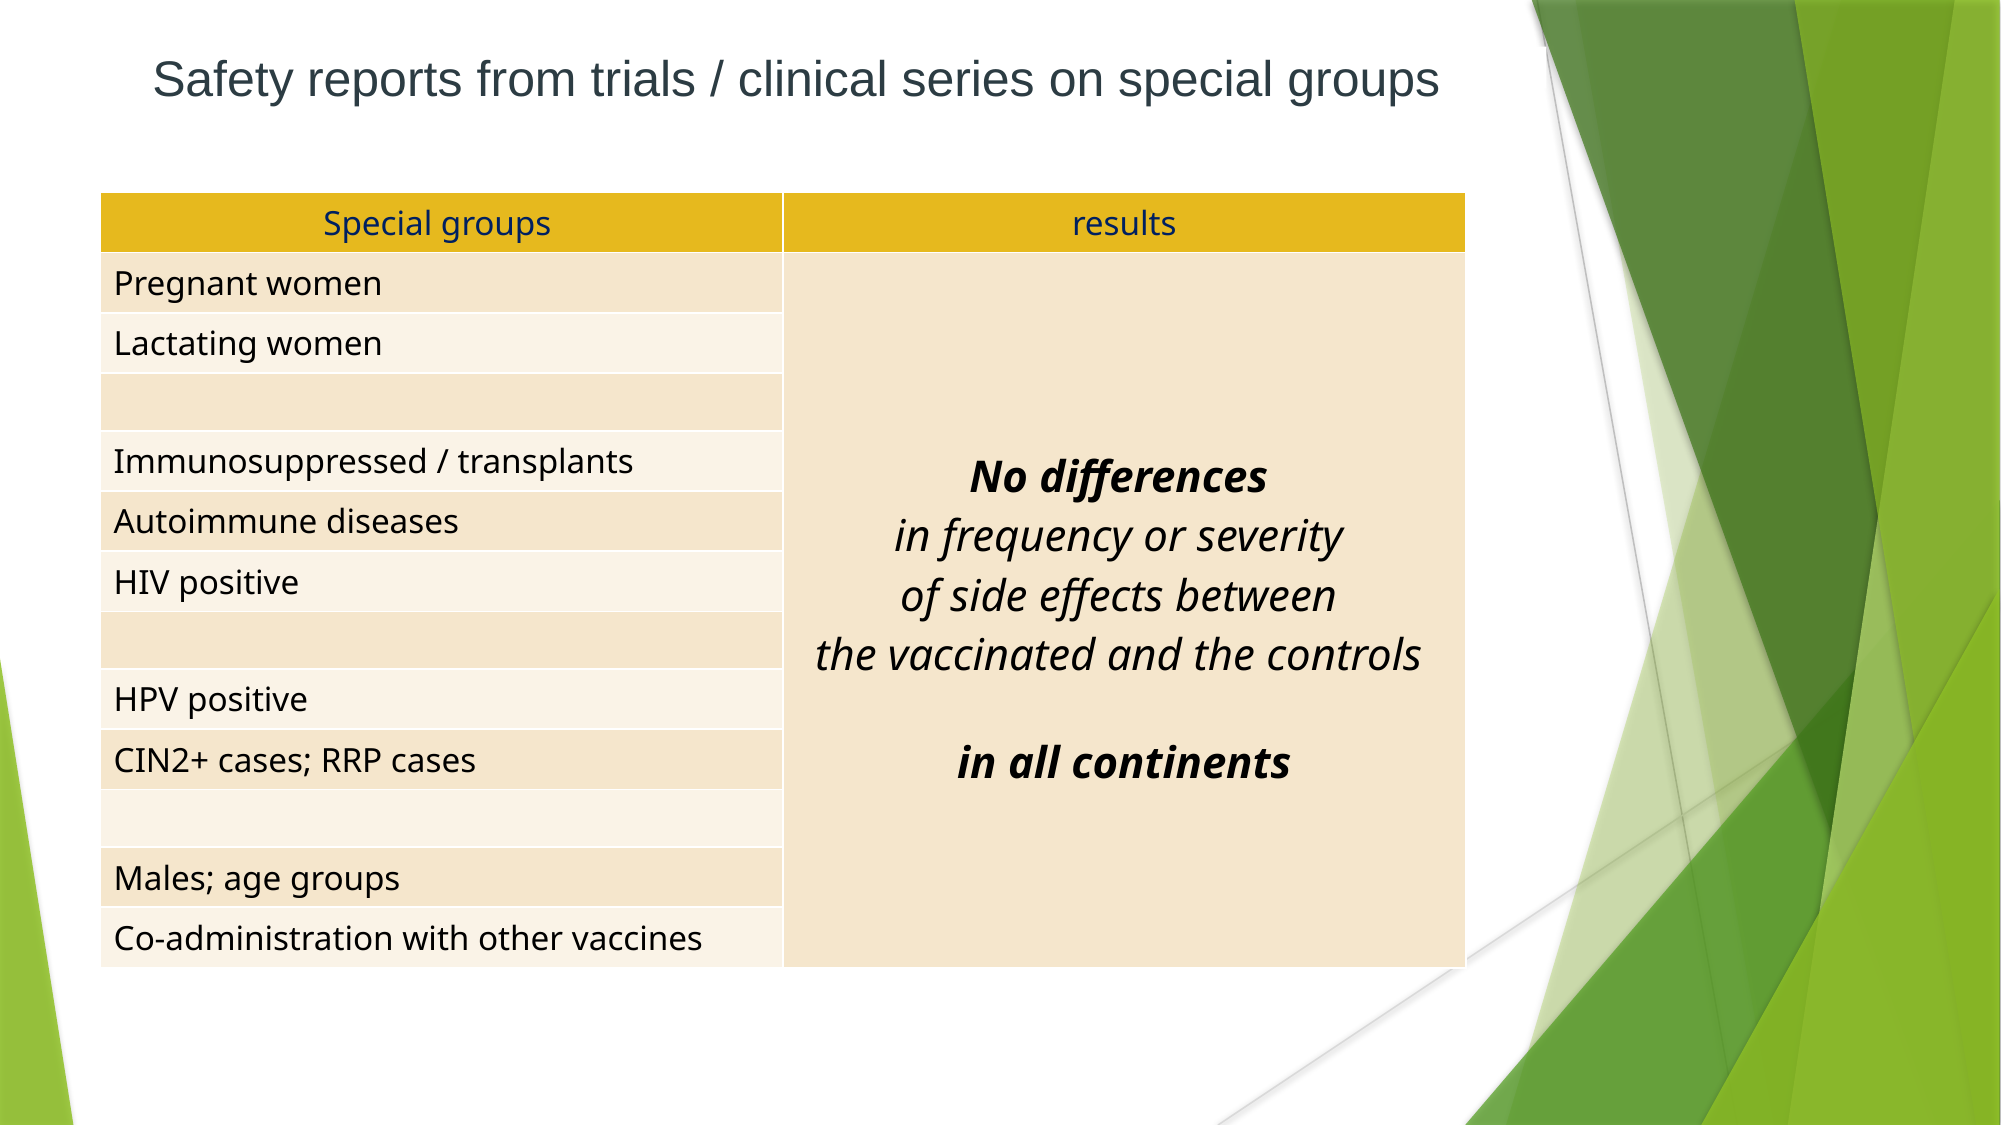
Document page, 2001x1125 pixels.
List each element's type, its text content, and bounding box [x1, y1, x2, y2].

title Safety reports from trials / clinical series on special groups [46, 46, 1547, 89]
table_cell HIV positive [101, 552, 782, 611]
table_header Special groups [101, 193, 782, 252]
table_cell HPV positive [101, 670, 782, 728]
table_cell Lactating women [101, 314, 782, 372]
table_cell [101, 374, 782, 430]
table_cell No differences in frequency or severity of side effects between the vaccinated and the controls in all continents [784, 253, 1465, 967]
table_cell Immunosuppressed / transplants [101, 432, 782, 490]
table_header results [784, 193, 1465, 252]
table_cell CIN2+ cases; RRP cases [101, 730, 782, 789]
table_cell Pregnant women [101, 253, 782, 312]
table_cell Autoimmune diseases [101, 492, 782, 550]
table_cell [101, 612, 782, 668]
table_cell [101, 790, 782, 846]
table_cell Co-administration with other vaccines [101, 908, 782, 967]
table_cell Males; age groups [101, 848, 782, 906]
